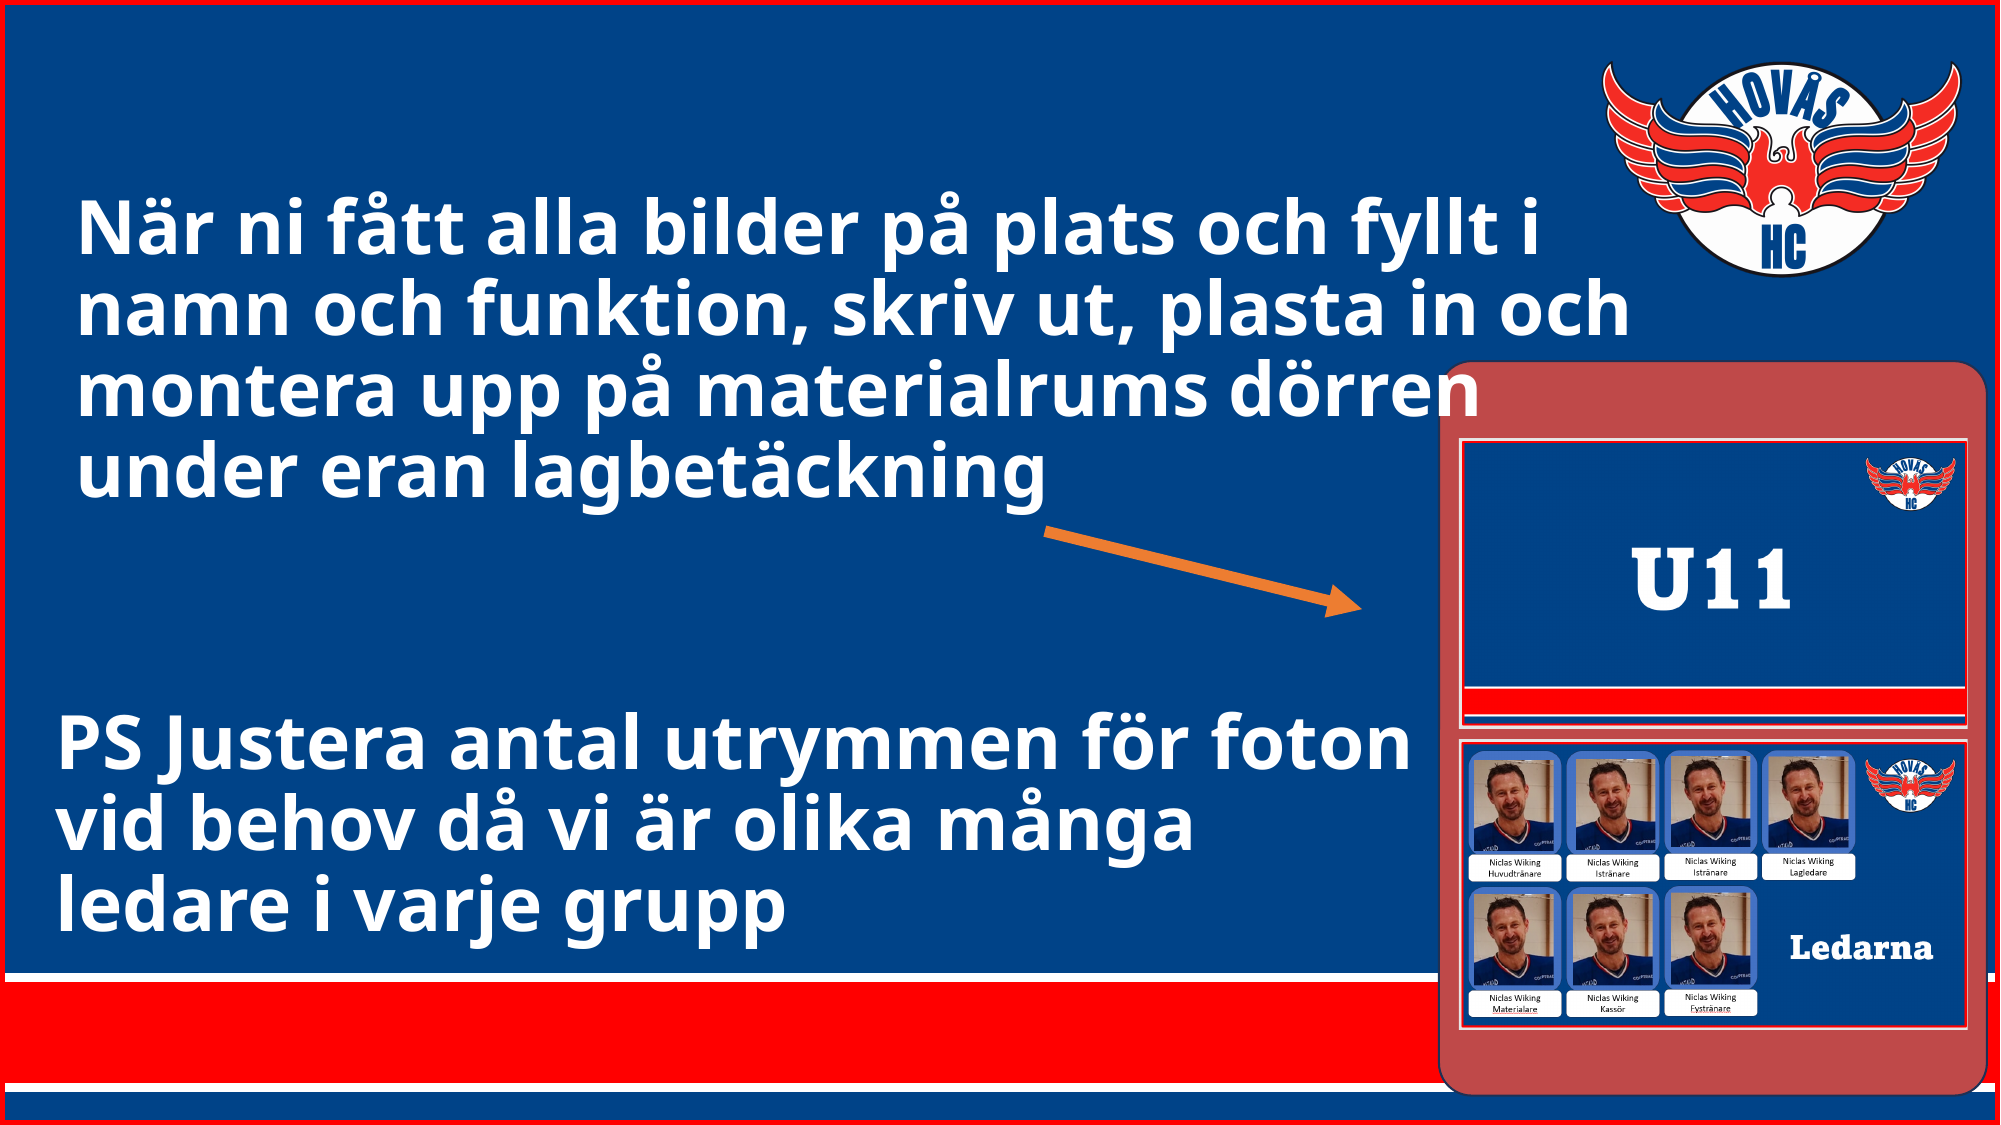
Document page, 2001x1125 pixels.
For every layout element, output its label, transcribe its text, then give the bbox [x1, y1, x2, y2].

picture [1458, 438, 1968, 729]
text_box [1044, 531, 1362, 610]
subtitle [0, 0, 2000, 1125]
picture [1458, 739, 1968, 1030]
text_box PS Justera antal utrymmen för foton vid behov då vi är olika många ledare i varje grupp [40, 587, 1435, 1063]
picture [1595, 56, 1968, 282]
text_box När ni fått alla bilder på plats och fyllt i namn och funktion, skriv ut, plasta in och montera upp på materialrums dörren under eran lagbetäckning [60, 154, 1672, 630]
